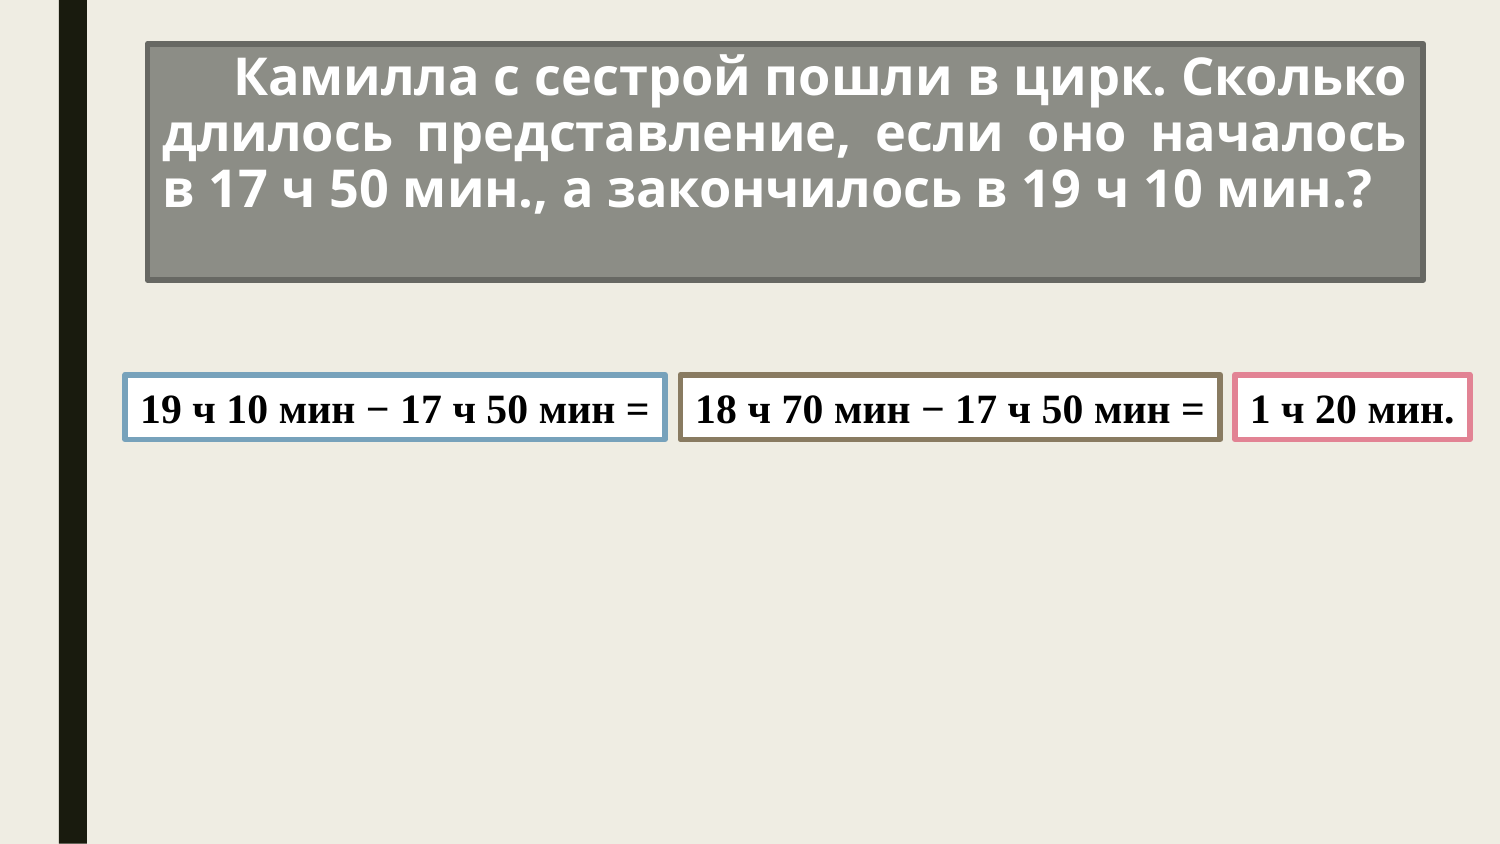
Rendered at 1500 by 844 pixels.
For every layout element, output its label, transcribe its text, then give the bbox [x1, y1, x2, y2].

text_box 1 ч 20 мин. [1232, 372, 1473, 442]
text_box 18 ч 70 мин − 17 ч 50 мин = [678, 372, 1223, 442]
text_box 19 ч 10 мин − 17 ч 50 мин = [122, 372, 668, 442]
title Камилла с сестрой пошли в цирк. Сколько длилось представление, если оно началось в 17 ч 50 мин., а закончилось в 19 ч 10 мин.? [145, 41, 1426, 283]
